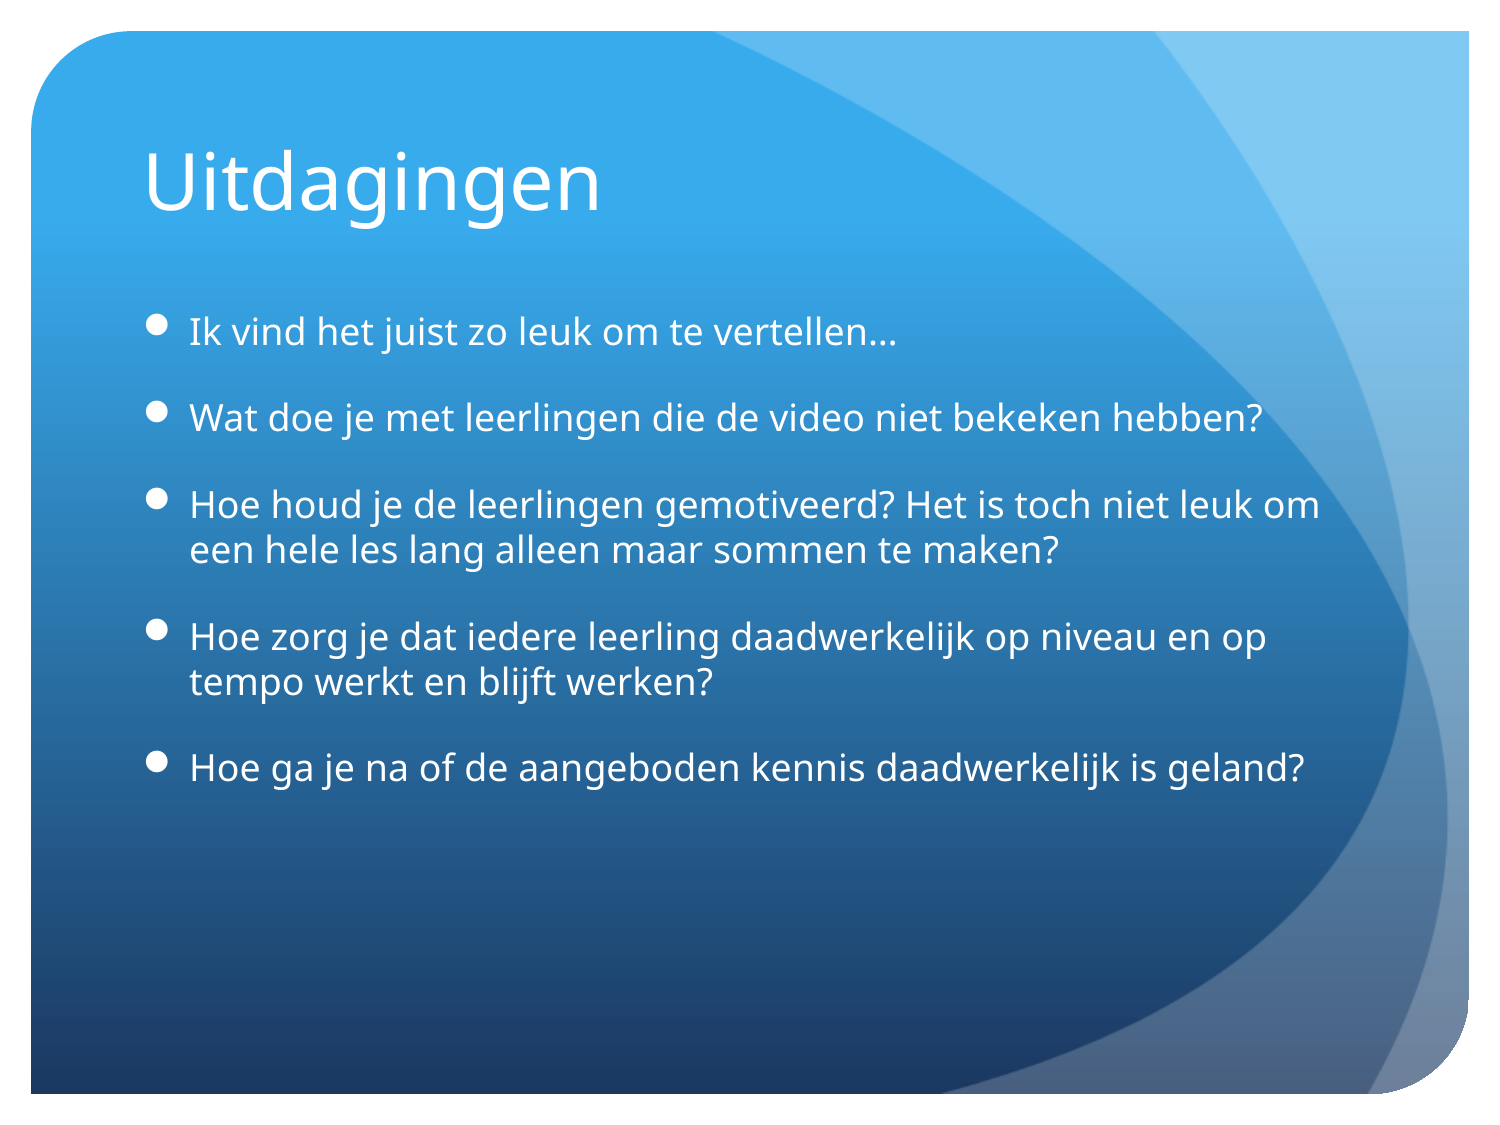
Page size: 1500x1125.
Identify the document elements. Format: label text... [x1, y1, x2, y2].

title Uitdagingen [127, 62, 1372, 234]
picture [24, 30, 1473, 1094]
list Ik vind het juist zo leuk om te vertellen… Wat doe je met leerlingen die de video niet bekeken hebben? Hoe houd je de leerlingen gemotiveerd? Het is toch niet leuk om een hele les lang alleen maar sommen te maken? Hoe zorg je dat iedere leerling daadwerkelijk op niveau en op tempo werkt en blijft werken? Hoe ga je na of de aangeboden kennis daadwerkelijk is geland? [127, 299, 1372, 991]
